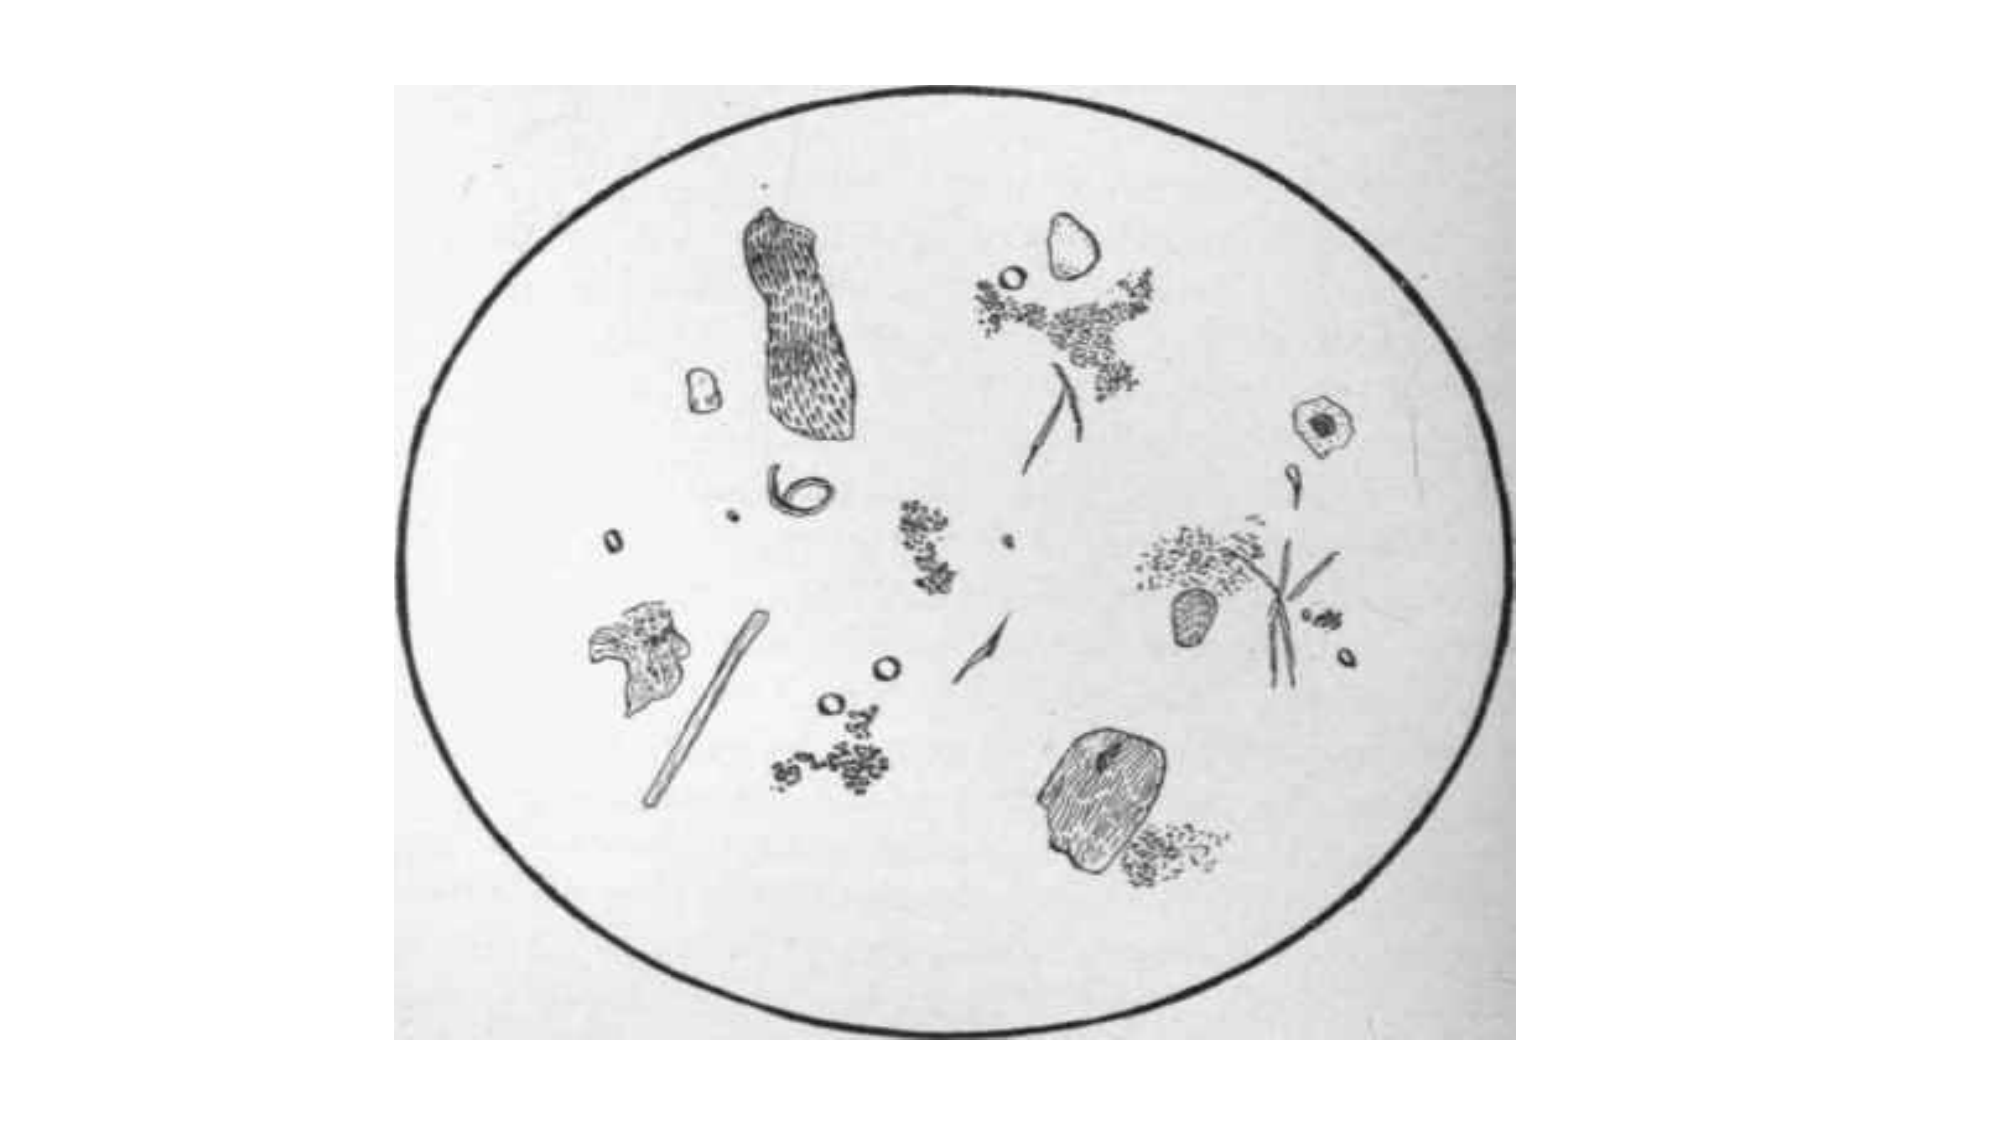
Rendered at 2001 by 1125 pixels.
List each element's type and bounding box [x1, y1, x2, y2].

picture [394, 85, 1516, 1040]
